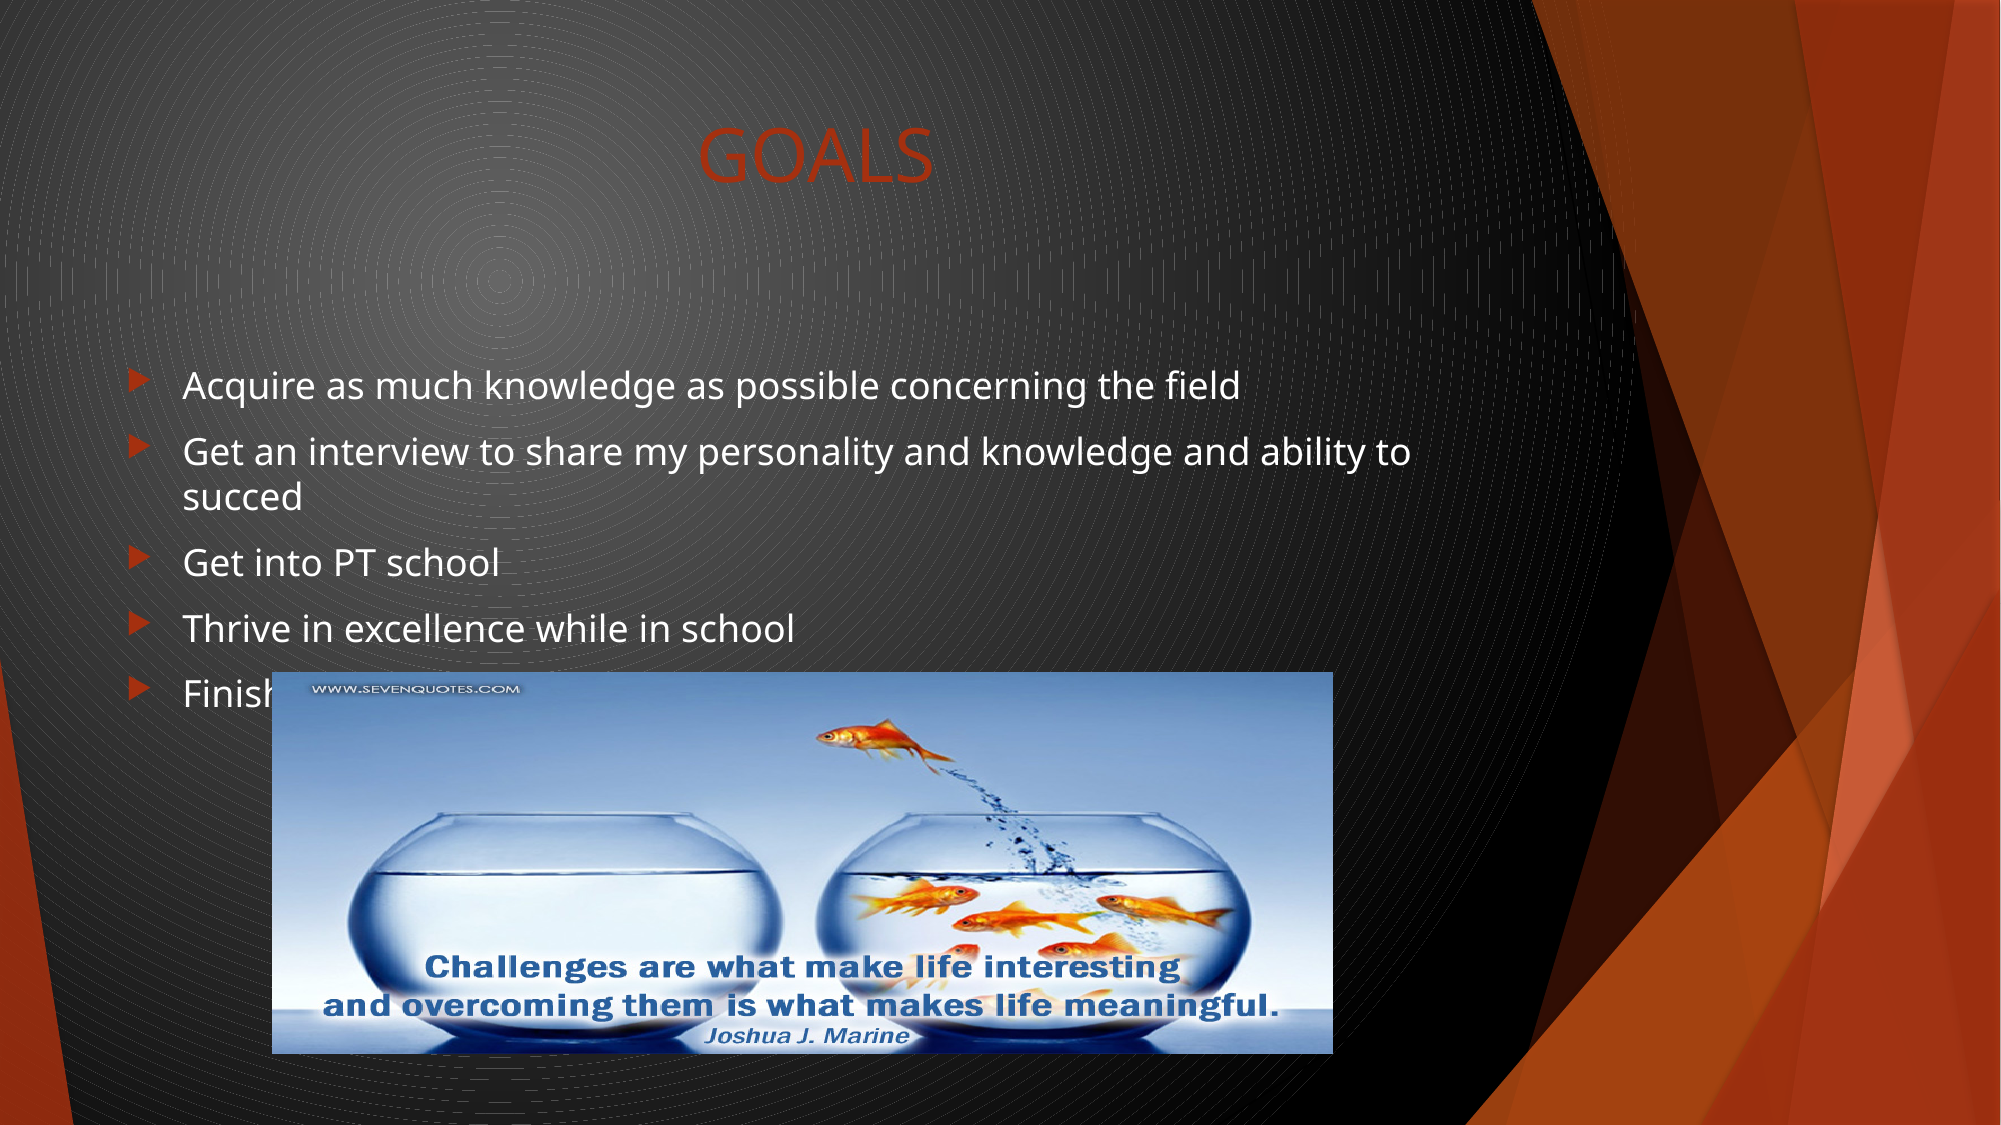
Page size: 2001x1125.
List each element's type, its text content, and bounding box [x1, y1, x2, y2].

title GOALS [111, 99, 1522, 317]
list Acquire as much knowledge as possible concerning the field Get an interview to share my personality and knowledge and ability to succed Get into PT school Thrive in excellence while in school Finish a program and excel in the field [111, 354, 1522, 992]
picture [271, 672, 1334, 1055]
